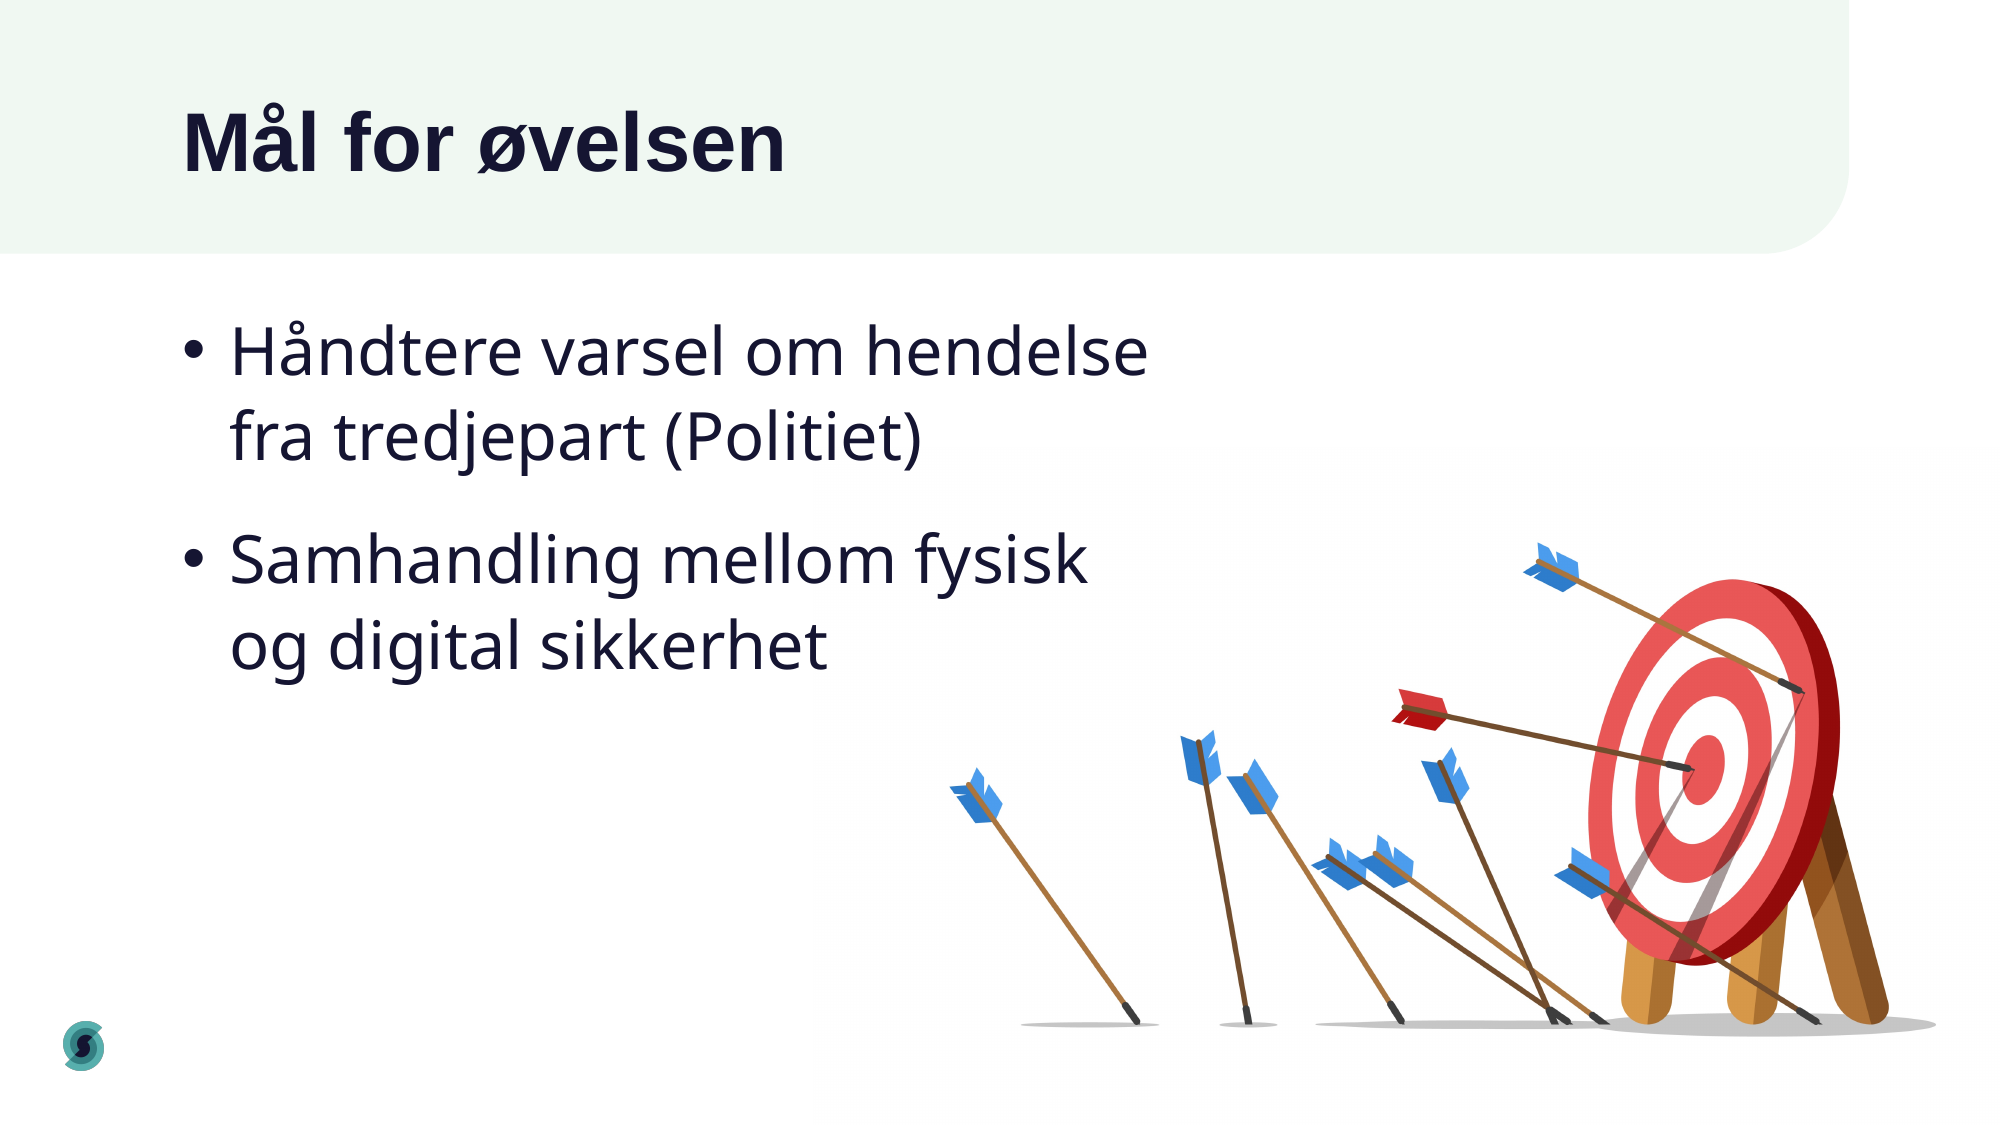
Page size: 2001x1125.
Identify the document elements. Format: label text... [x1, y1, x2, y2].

picture [63, 1021, 104, 1071]
picture [813, 447, 2000, 1125]
list Håndtere varsel om hendelse fra tredjepart (Politiet) Samhandling mellom fysisk og digital sikkerhet [167, 295, 1169, 1009]
title Mål for øvelsen [167, 54, 1838, 236]
